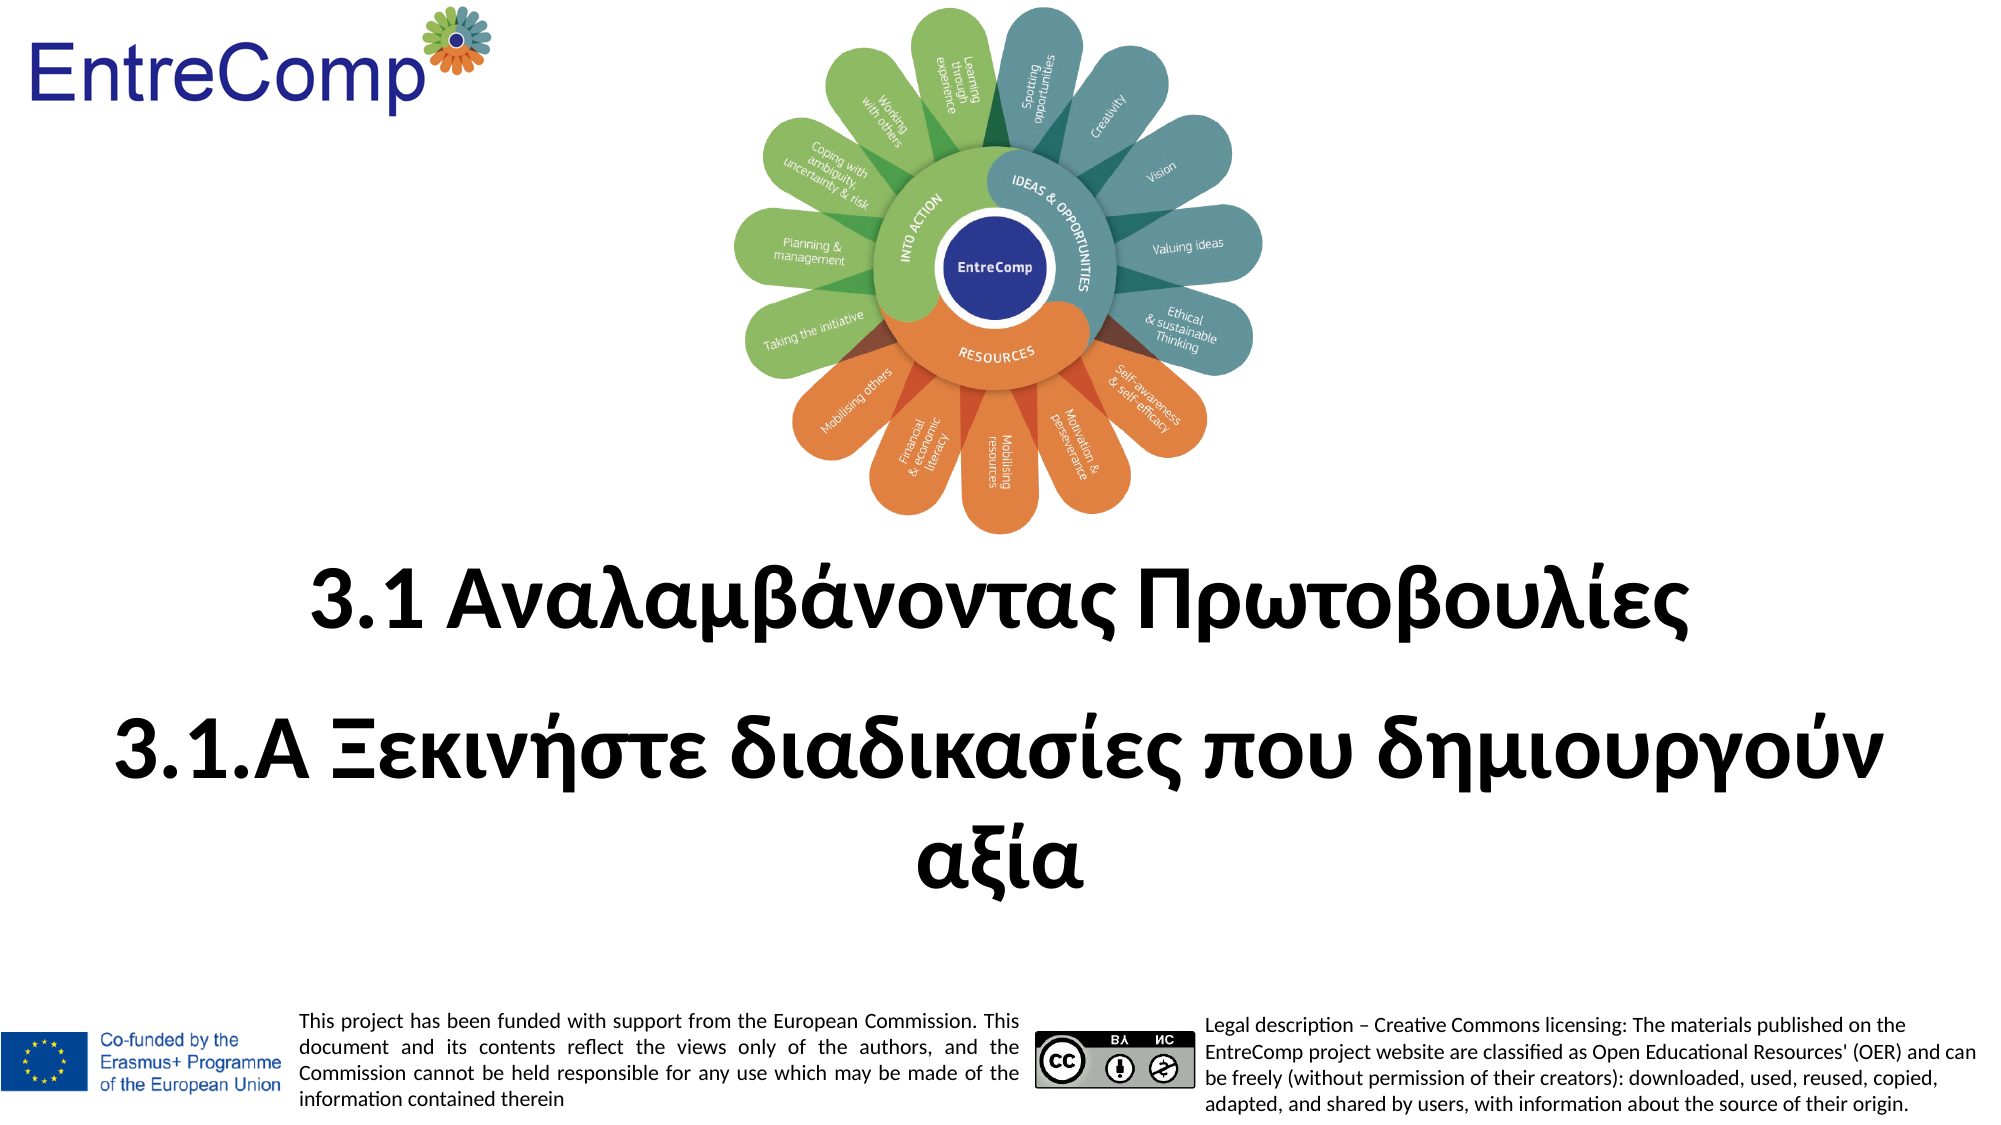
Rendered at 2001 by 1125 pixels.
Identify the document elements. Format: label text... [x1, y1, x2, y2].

picture [708, 6, 1291, 541]
text_box Legal description – Creative Commons licensing: The materials published on the EntreComp project website are classified as Open Educational Resources' (OER) and can be freely (without permission of their creators): downloaded, used, reused, copied, adapted, and shared by users, with information about the source of their origin. [1190, 1003, 2000, 1124]
text_box 3.1 Αναλαμβάνοντας Πρωτοβουλίες 3.1.A Ξεκινήστε διαδικασίες που δημιουργούν αξία [43, 529, 1957, 914]
picture [23, 0, 497, 133]
picture [0, 1028, 288, 1095]
text_box This project has been funded with support from the European Commission. This document and its contents reflect the views only of the authors, and the Commission cannot be held responsible for any use which may be made of the information contained therein​ [284, 999, 1036, 1119]
picture [1035, 1031, 1196, 1089]
